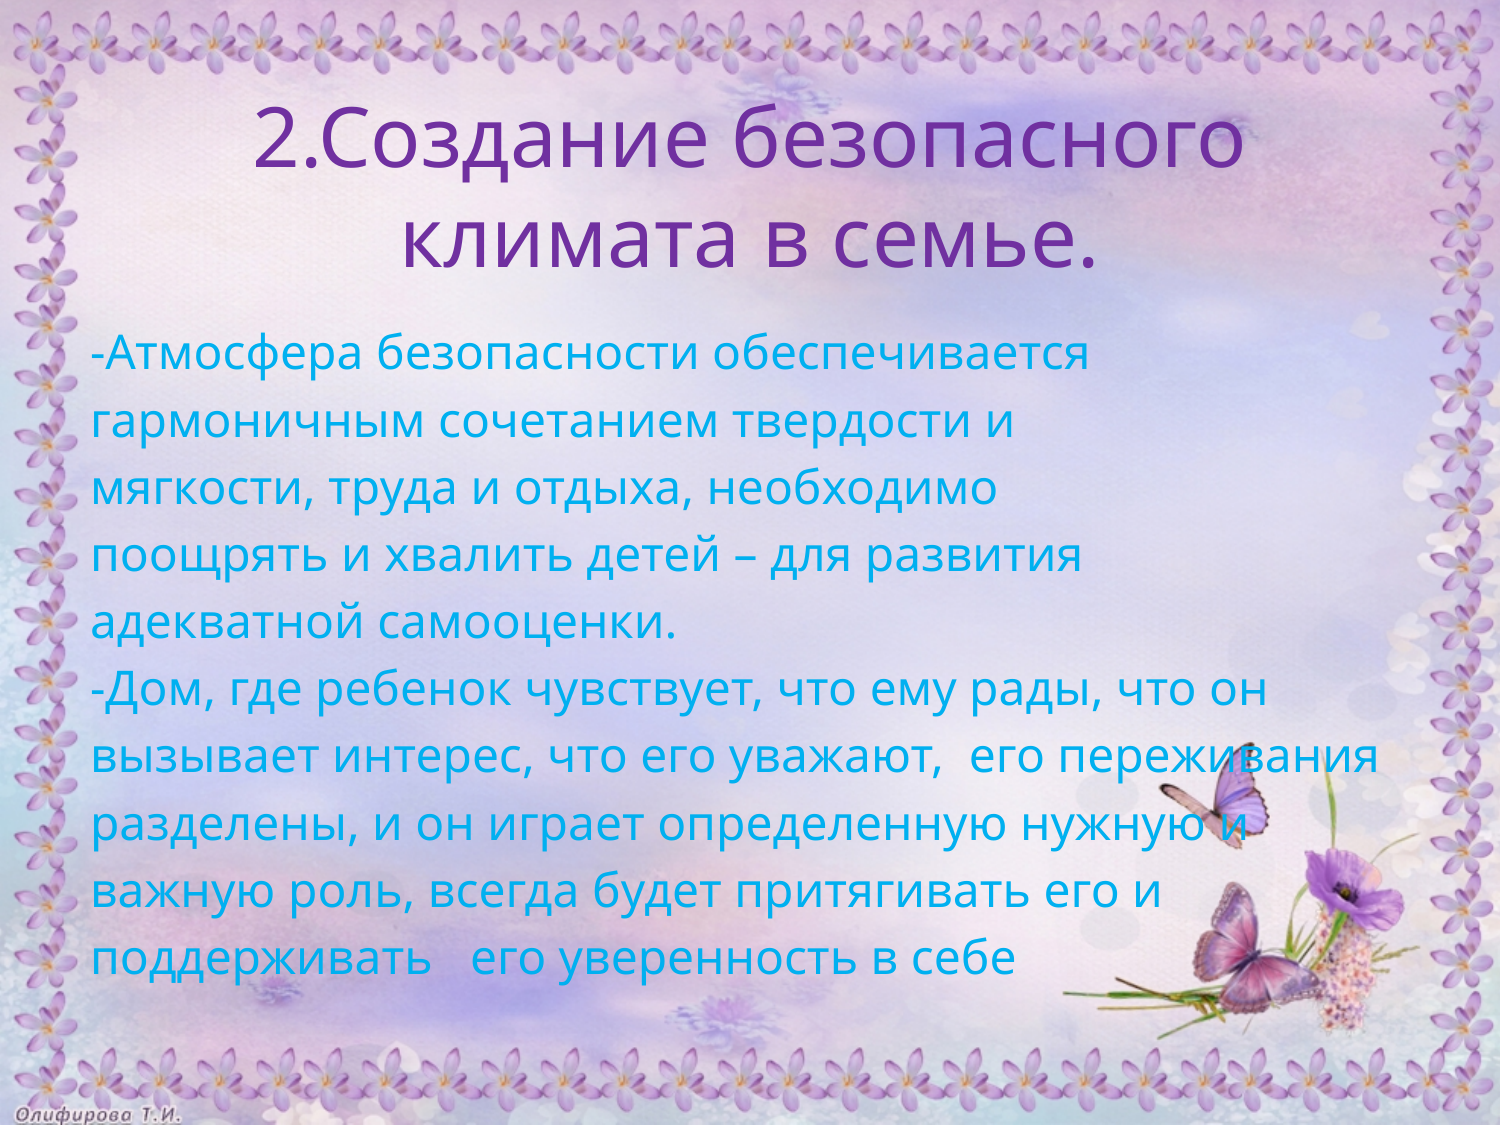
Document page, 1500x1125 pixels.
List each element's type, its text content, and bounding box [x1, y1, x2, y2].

title 2.Создание безопасного климата в семье. [75, 78, 1425, 291]
list -Атмосфера безопасности обеспечивается гармоничным сочетанием твердости и мягкости, труда и отдыха, необходимо поощрять и хвалить детей – для развития адекватной самооценки. -Дом, где ребенок чувствует, что ему рады, что он вызывает интерес, что его уважают, его переживания разделены, и он играет определенную нужную и важную роль, всегда будет притягивать его и поддерживать его уверенность в себе [75, 314, 1425, 1005]
picture [0, 0, 1500, 1125]
